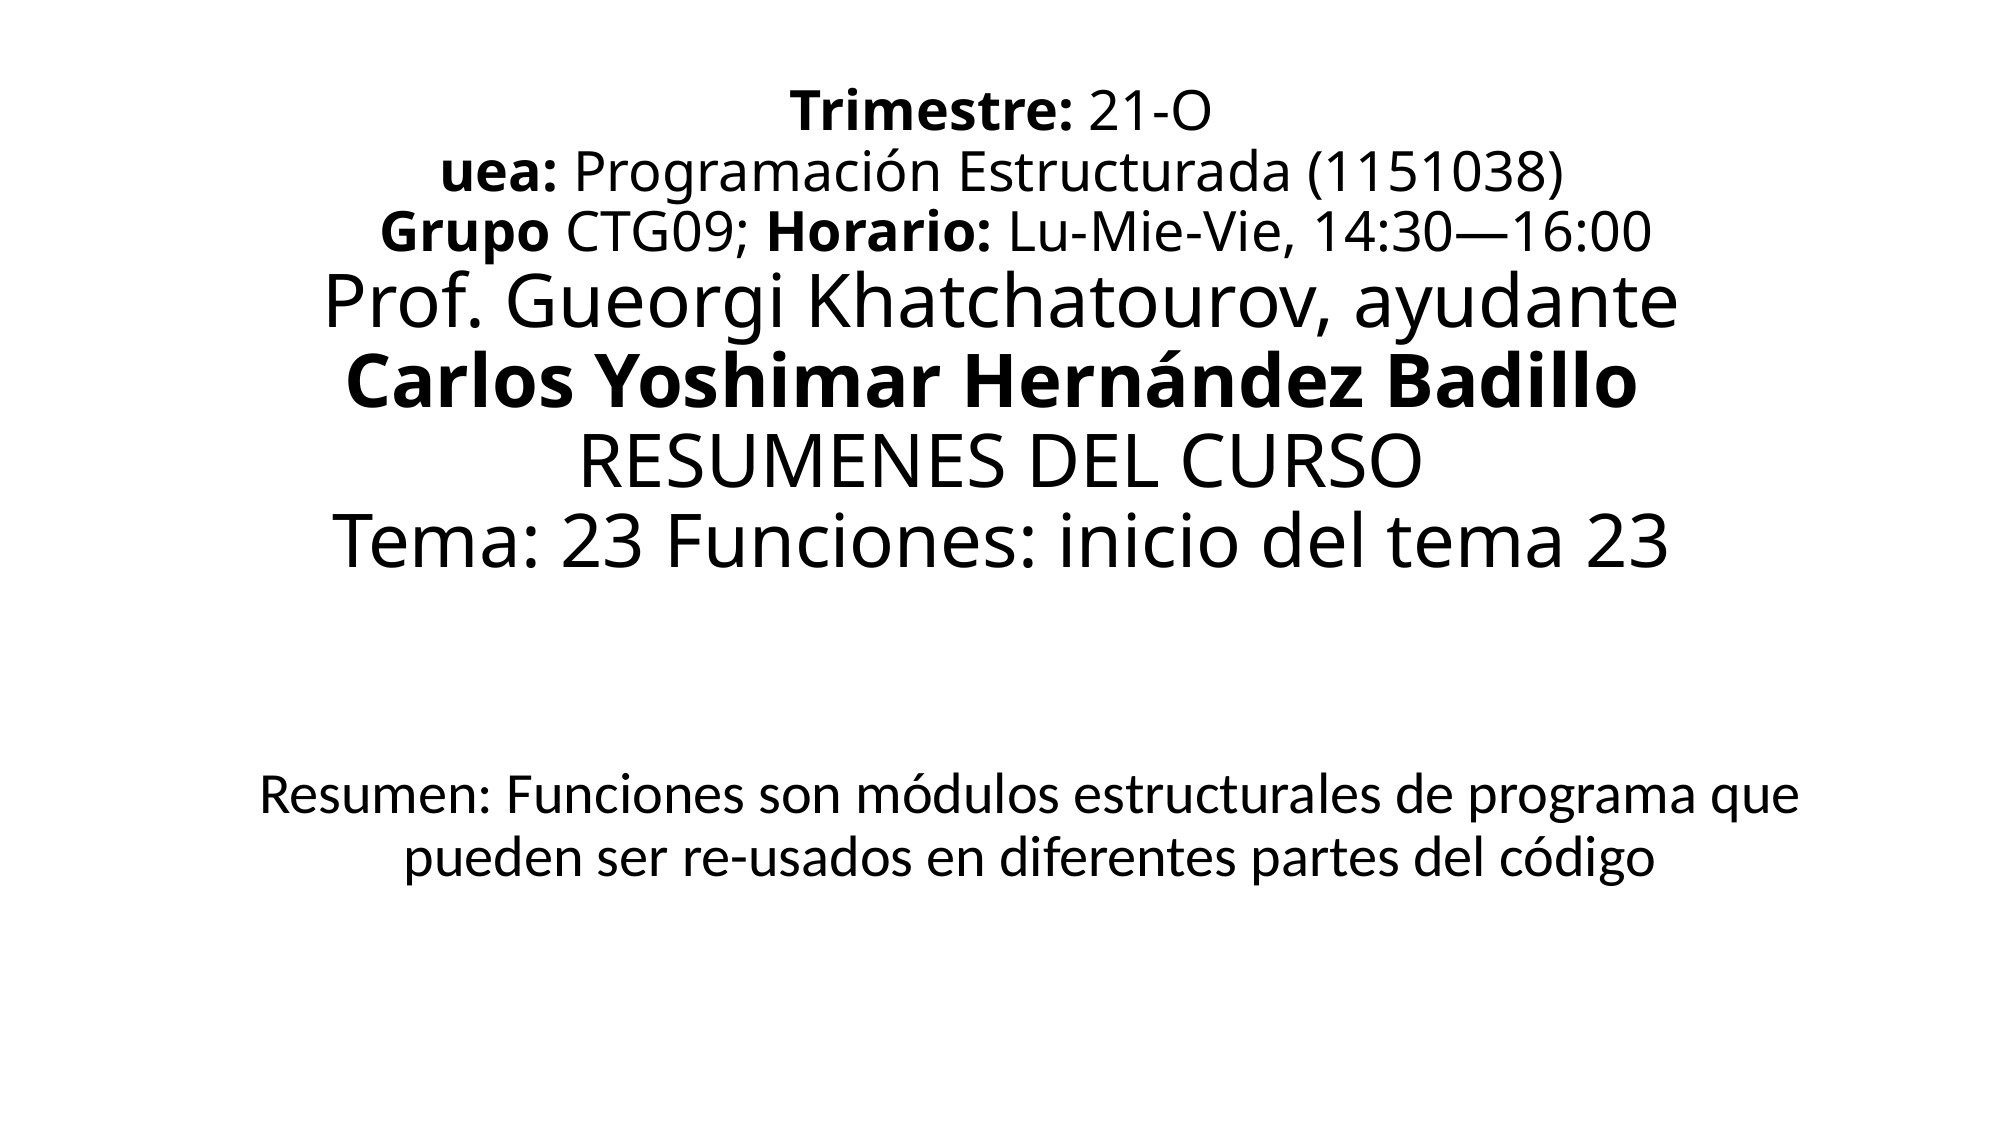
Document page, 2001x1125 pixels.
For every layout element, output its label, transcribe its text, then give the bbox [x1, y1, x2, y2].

subtitle Resumen: Funciones son módulos estructurales de programa que pueden ser re-usados en diferentes partes del código [164, 581, 1896, 1100]
title Trimestre: 21-O uea: Programación Estructurada (1151038) Grupo CTG09; Horario: Lu-Mie-Vie, 14:30—16:00 Prof. Gueorgi Khatchatourov, ayudante Carlos Yoshimar Hernández Badillo RESUMENES DEL CURSO Tema: 23 Funciones: inicio del tema 23 [78, 70, 1927, 592]
